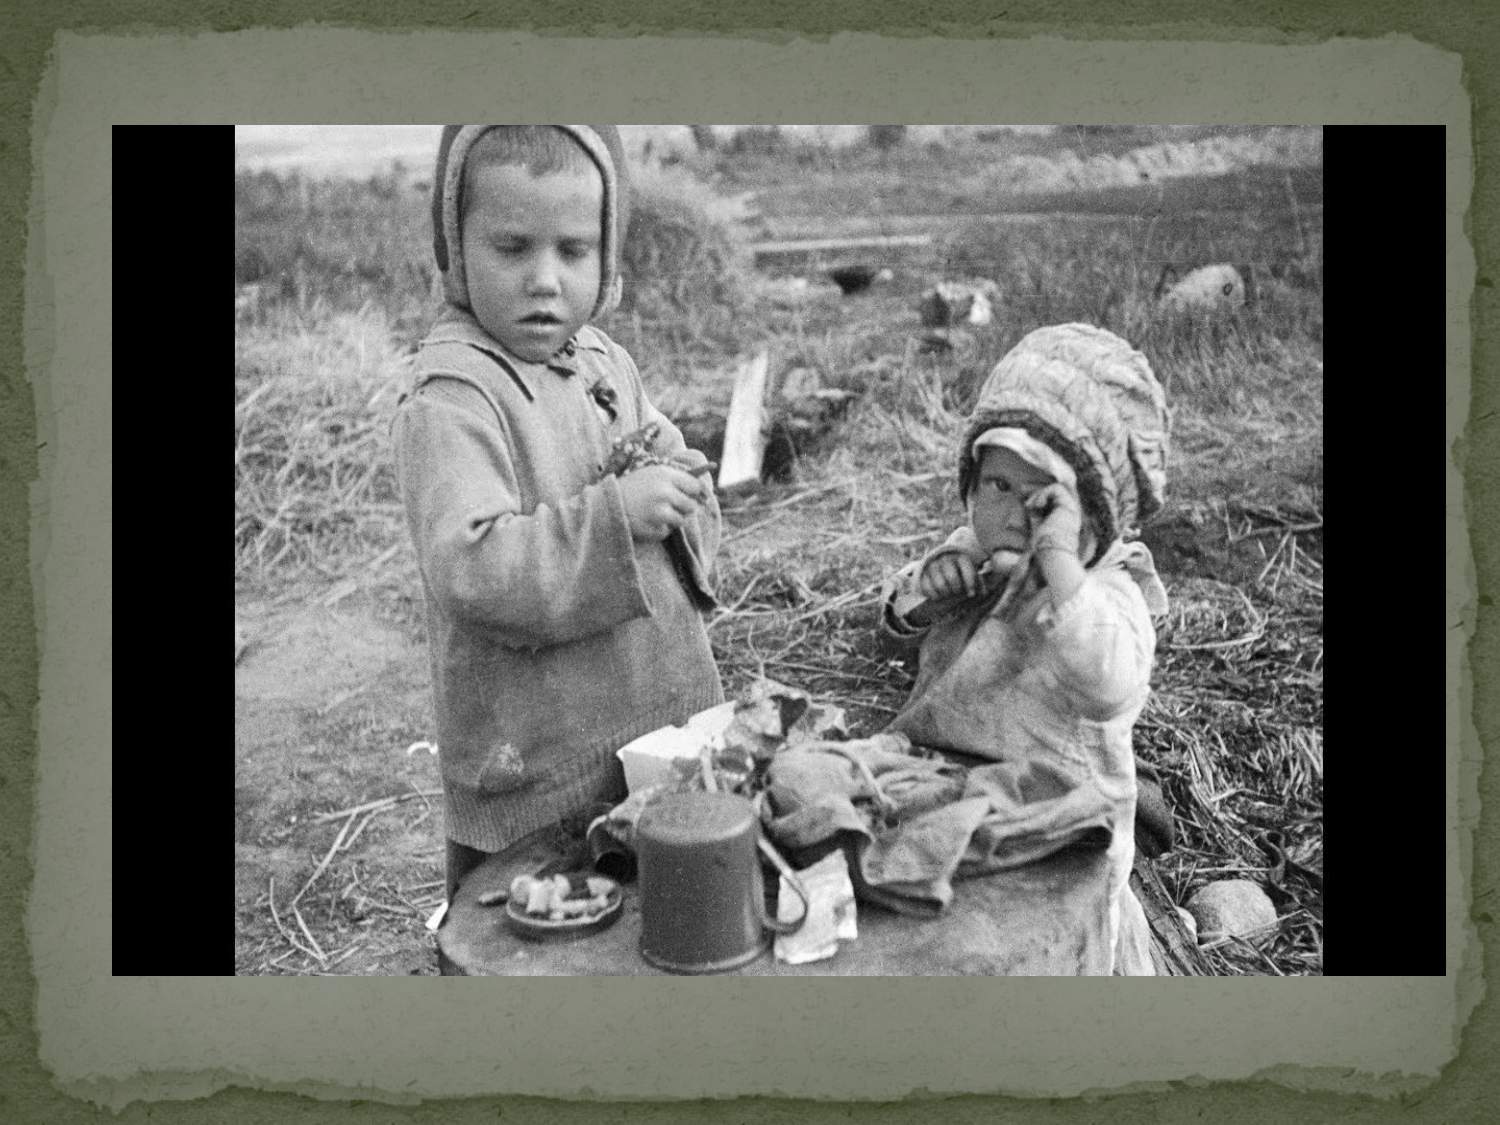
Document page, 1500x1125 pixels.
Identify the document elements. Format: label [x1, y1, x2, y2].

list [115, 128, 1444, 974]
